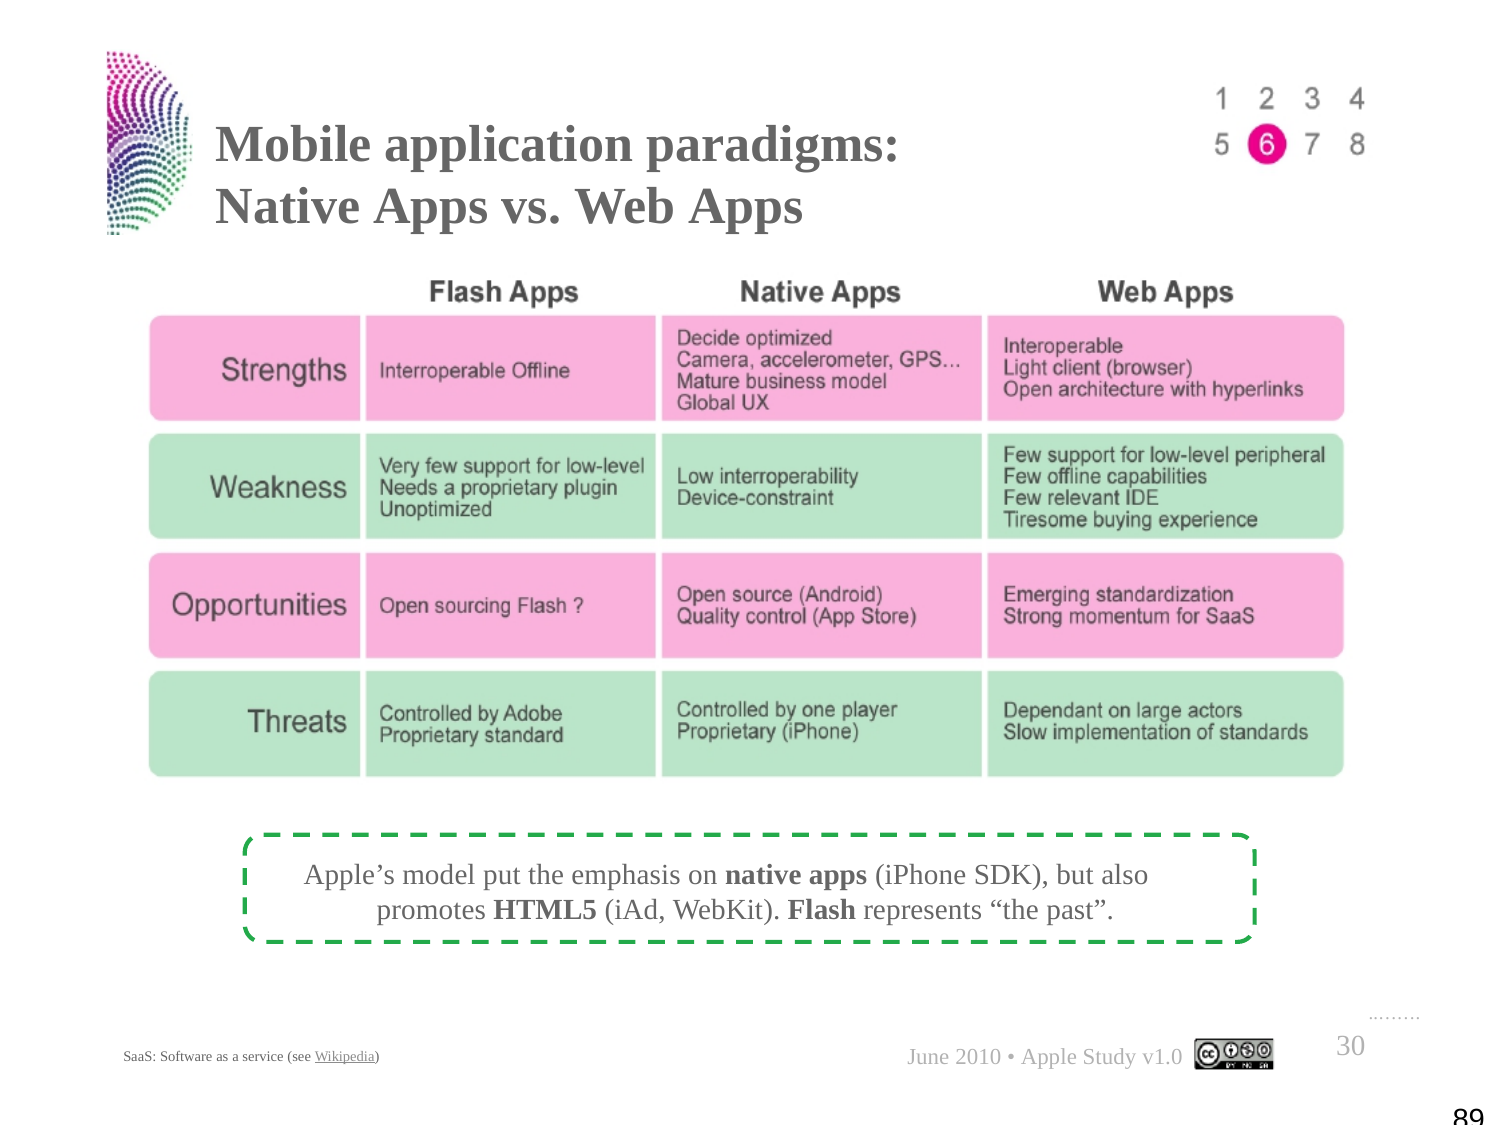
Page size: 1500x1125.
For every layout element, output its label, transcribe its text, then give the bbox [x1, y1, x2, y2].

text_box SaaS: Software as a service (see Wikipedia) [123, 1049, 380, 1071]
text_box Mobile application paradigms: Native Apps vs. Web Apps Apple’s model put the emphasis on native apps (iPhone SDK), but also promotes HTML5 (iAd, WebKit). Flash represents “the past”. ..……. [215, 115, 1421, 1033]
text_box 30 [1336, 1033, 1366, 1069]
picture [106, 48, 193, 235]
picture [1193, 1035, 1276, 1071]
picture [1191, 48, 1394, 177]
picture [133, 262, 1367, 802]
text_box June 2010 • Apple Study v1.0 [907, 1045, 1183, 1076]
slide_number 89 [1379, 1092, 1500, 1125]
text_box [106, 50, 1393, 1075]
